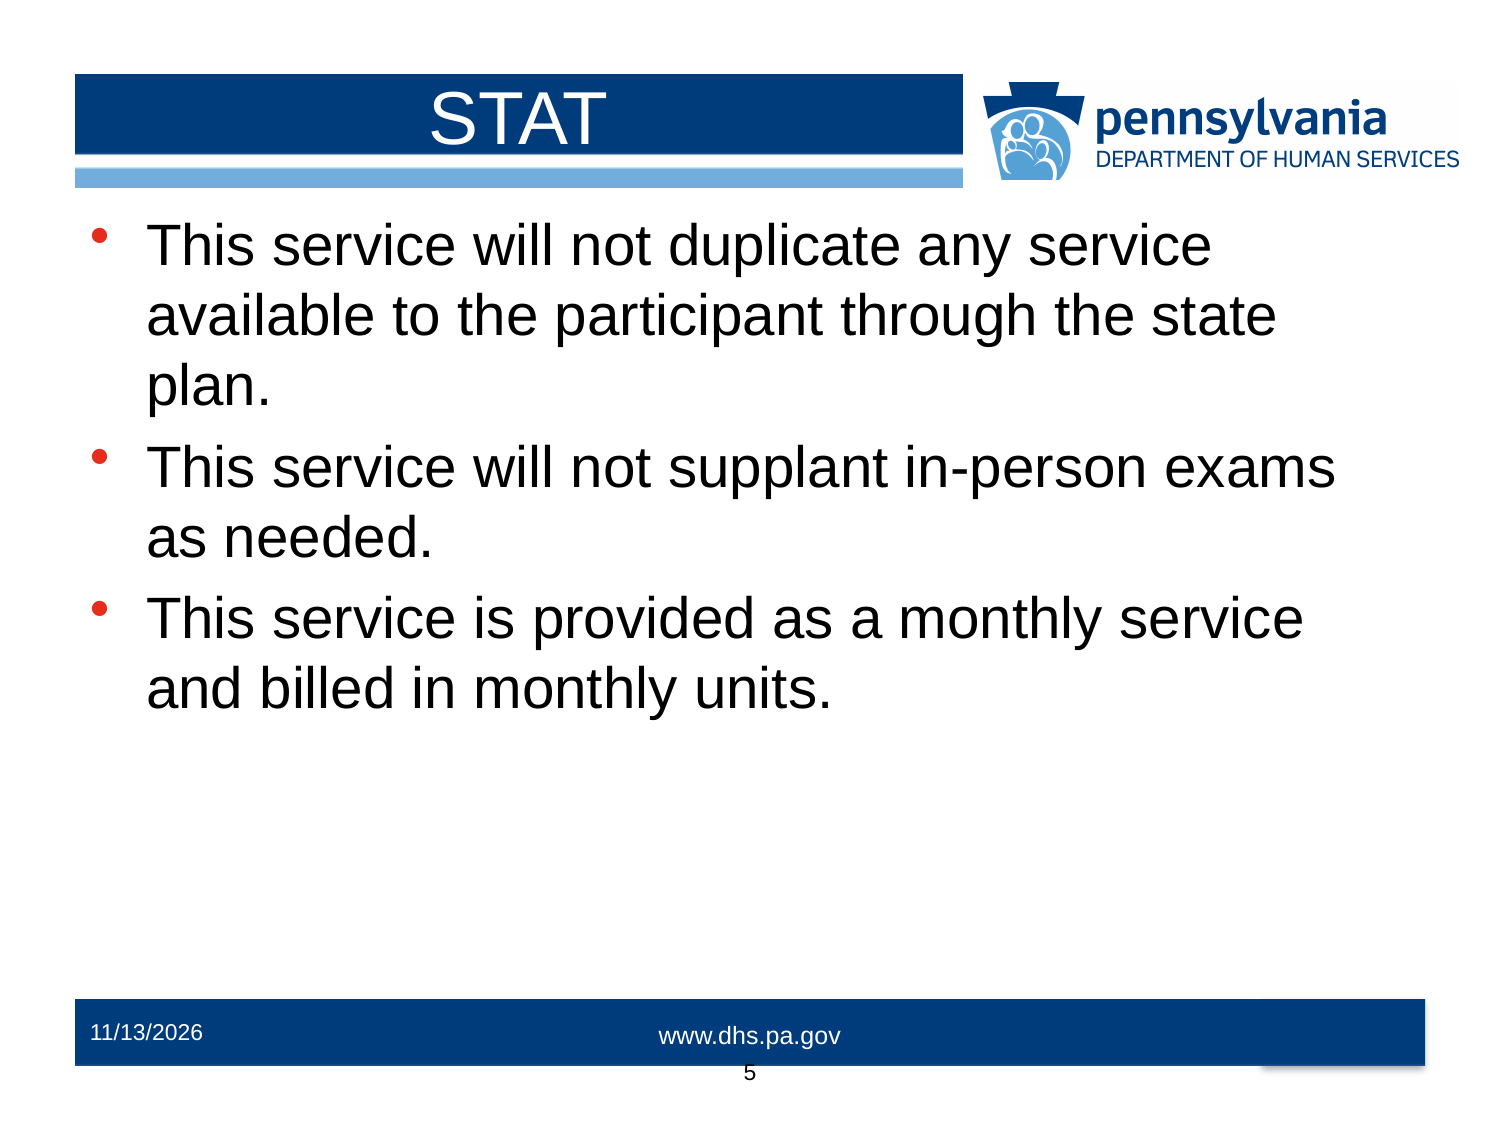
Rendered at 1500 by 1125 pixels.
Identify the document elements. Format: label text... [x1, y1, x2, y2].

list This service will not duplicate any service available to the participant through the state plan. This service will not supplant in-person exams as needed. This service is provided as a monthly service and billed in monthly units. [75, 200, 1425, 988]
picture [75, 74, 963, 188]
text_box STAT [74, 62, 962, 168]
picture [75, 999, 1425, 1066]
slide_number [75, 999, 425, 1063]
slide_number 5 [575, 1050, 925, 1091]
picture [983, 82, 1459, 180]
